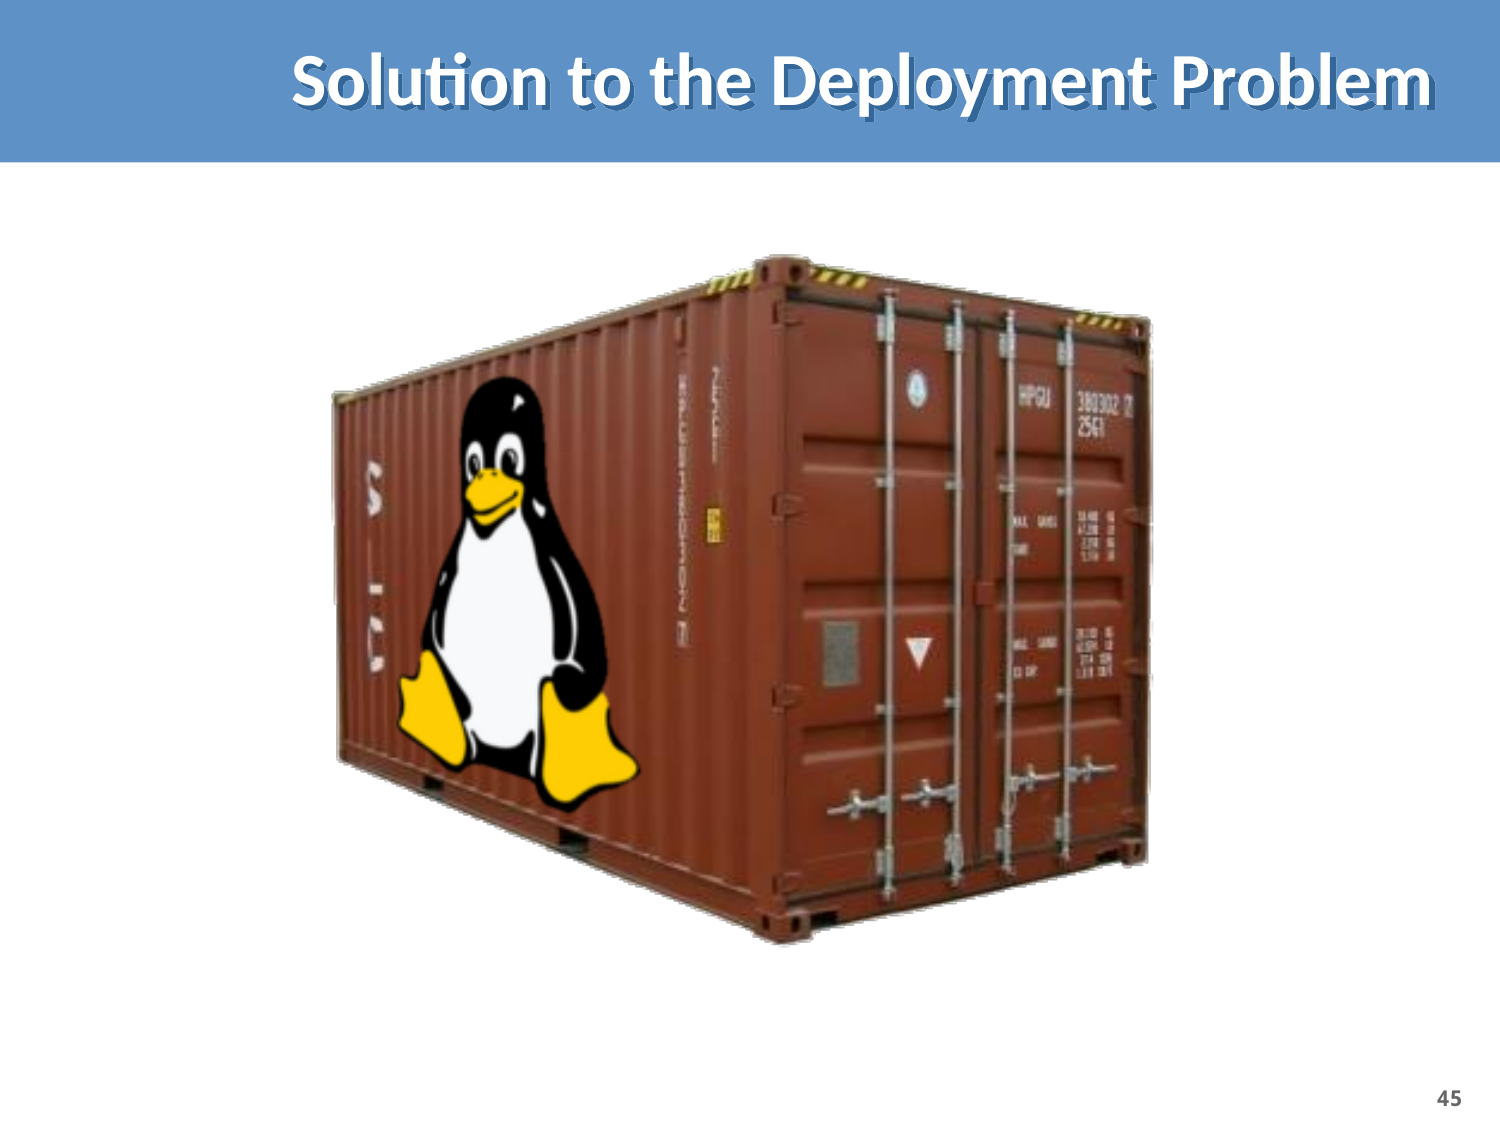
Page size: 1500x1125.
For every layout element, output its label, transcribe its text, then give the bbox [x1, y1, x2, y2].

title Solution to the Deployment Problem [162, 19, 1451, 146]
picture [291, 222, 1238, 1005]
